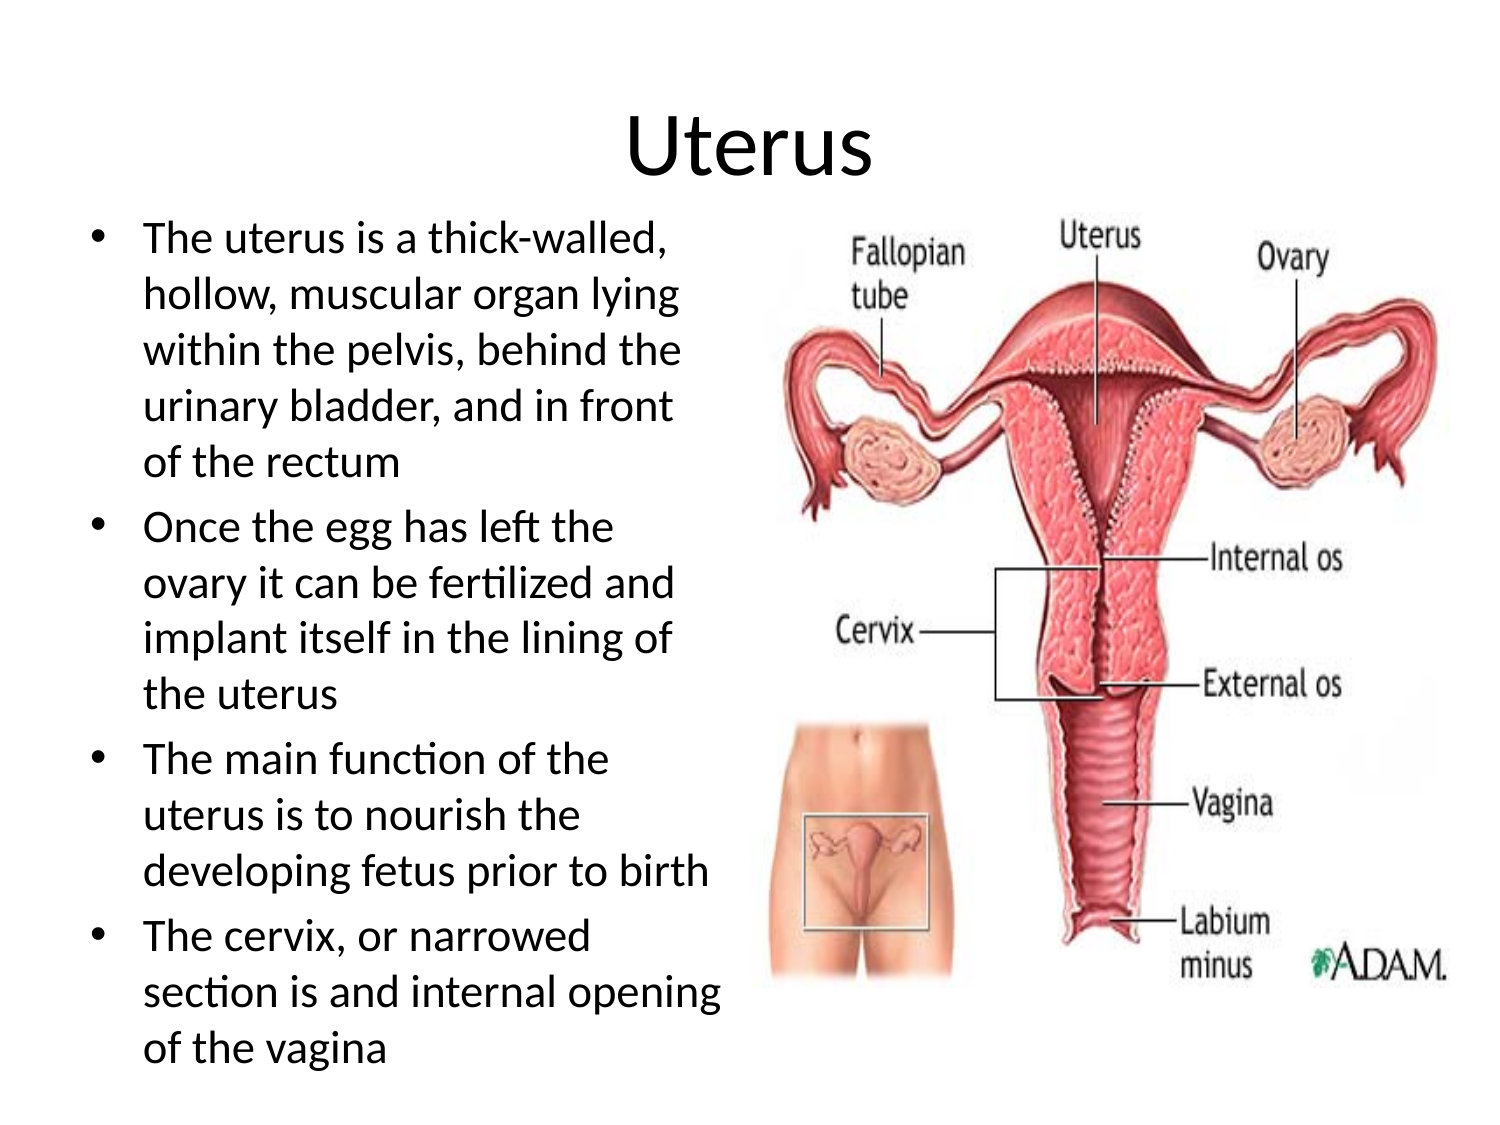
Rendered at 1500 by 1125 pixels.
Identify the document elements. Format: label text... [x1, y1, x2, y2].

picture [749, 212, 1451, 988]
list The uterus is a thick-walled, hollow, muscular organ lying within the pelvis, behind the urinary bladder, and in front of the rectum Once the egg has left the ovary it can be fertilized and implant itself in the lining of the uterus The main function of the uterus is to nourish the developing fetus prior to birth The cervix, or narrowed section is and internal opening of the vagina [75, 200, 738, 1088]
title Uterus [75, 45, 1425, 233]
